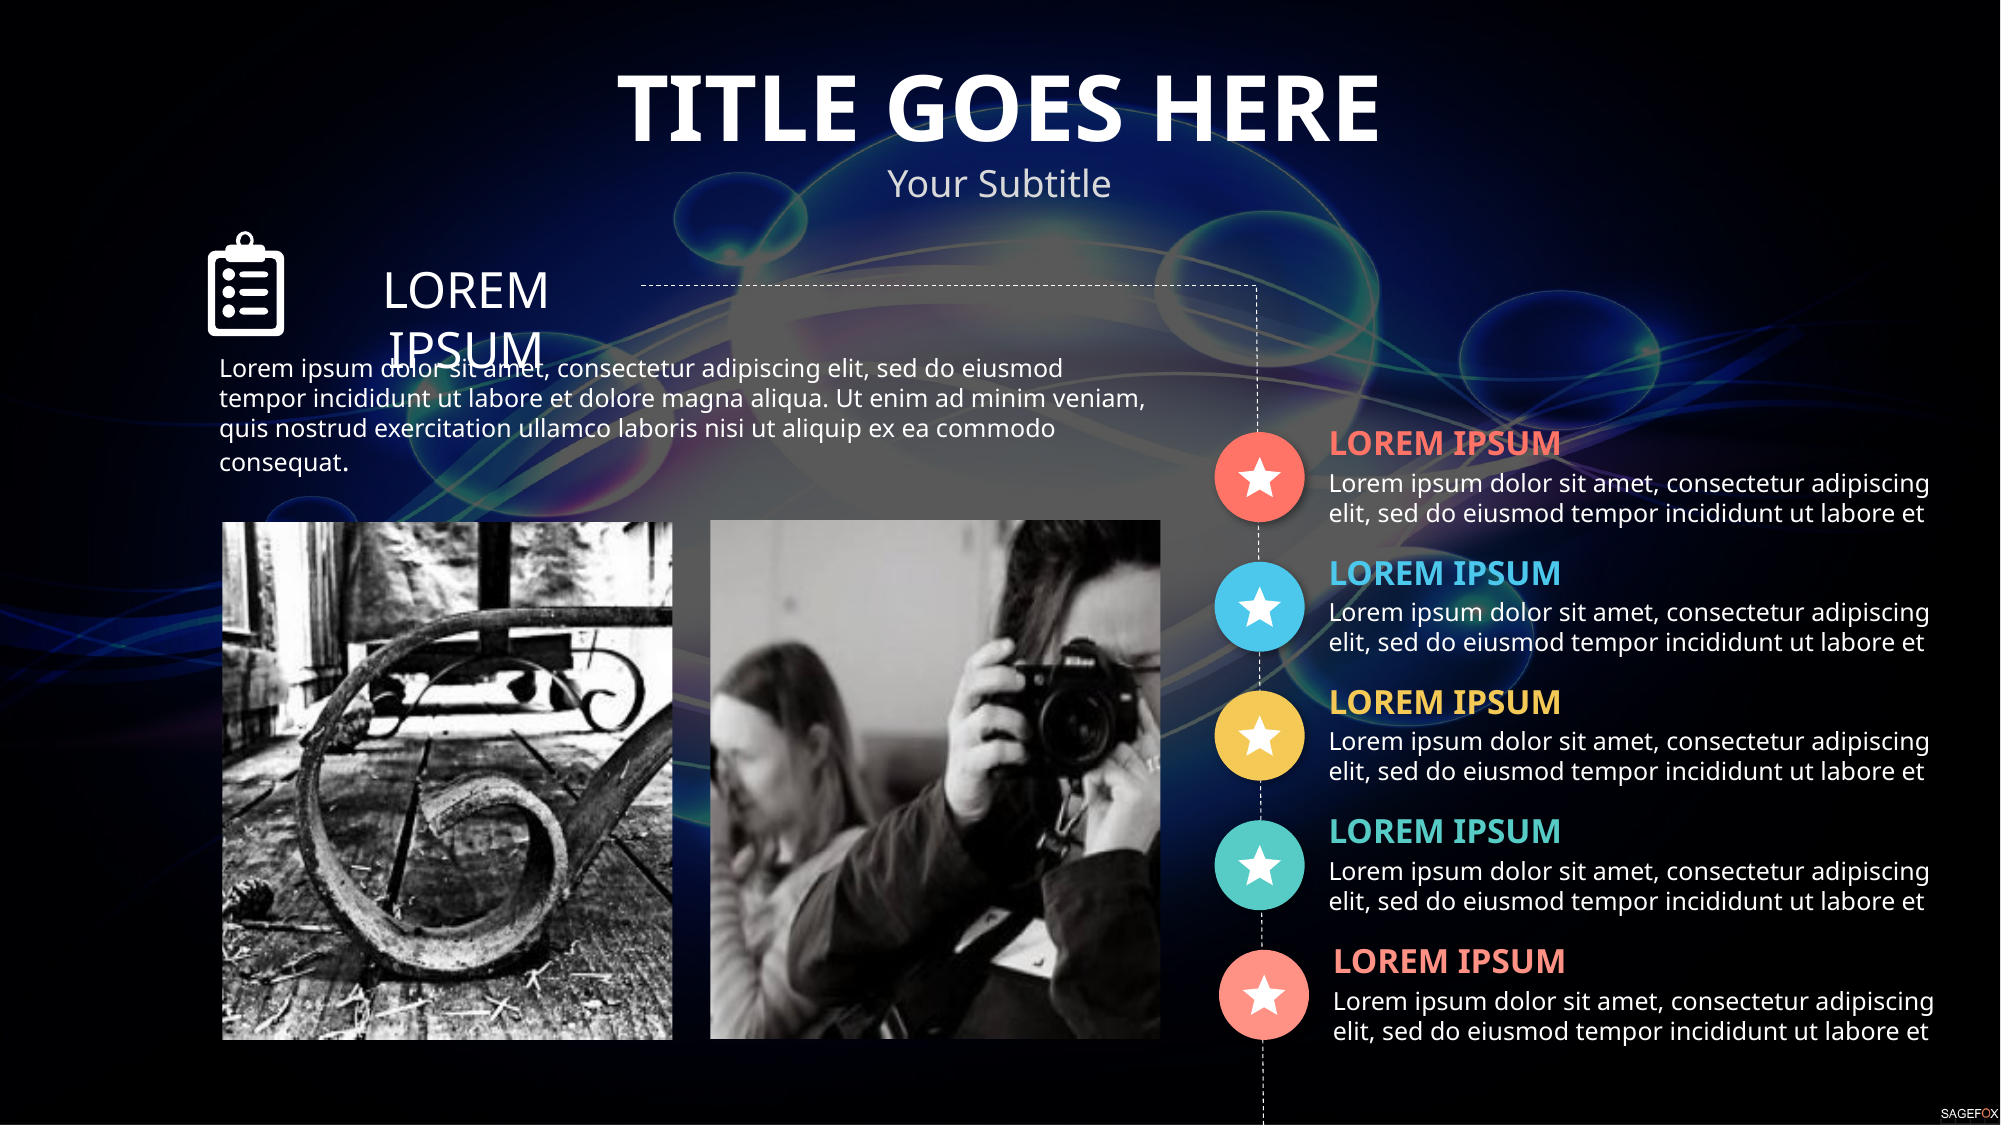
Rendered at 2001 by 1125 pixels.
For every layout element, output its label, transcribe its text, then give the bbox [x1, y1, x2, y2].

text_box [1214, 432, 1305, 523]
text_box LOREM IPSUM Lorem ipsum dolor sit amet, consectetur adipiscing elit, sed do eiusmod tempor incididunt ut labore et [1318, 546, 1953, 662]
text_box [1214, 561, 1305, 652]
text_box [709, 520, 1161, 1039]
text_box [207, 231, 285, 337]
text_box [221, 521, 673, 1041]
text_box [1256, 1040, 1264, 1125]
text_box LOREM IPSUM Lorem ipsum dolor sit amet, consectetur adipiscing elit, sed do eiusmod tempor incididunt ut labore et [1318, 805, 1953, 921]
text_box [1214, 820, 1305, 911]
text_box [1256, 911, 1264, 949]
text_box LOREM IPSUM Lorem ipsum dolor sit amet, consectetur adipiscing elit, sed do eiusmod tempor incididunt ut labore et [1318, 417, 1953, 533]
picture [0, 0, 2001, 1125]
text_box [1256, 287, 1264, 432]
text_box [1256, 781, 1264, 820]
text_box TITLE GOES HERE Your Subtitle [548, 42, 1452, 212]
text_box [1256, 523, 1264, 561]
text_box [1256, 652, 1264, 690]
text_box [1218, 949, 1309, 1040]
text_box LOREM IPSUM Lorem ipsum dolor sit amet, consectetur adipiscing elit, sed do eiusmod tempor incididunt ut labore et [1322, 935, 1958, 1050]
text_box LOREM IPSUM [292, 250, 642, 344]
text_box LOREM IPSUM Lorem ipsum dolor sit amet, consectetur adipiscing elit, sed do eiusmod tempor incididunt ut labore et [1318, 675, 1953, 791]
text_box Lorem ipsum dolor sit amet, consectetur adipiscing elit, sed do eiusmod tempor incididunt ut labore et dolore magna aliqua. Ut enim ad minim veniam, quis nostrud exercitation ullamco laboris nisi ut aliquip ex ea commodo consequat. [204, 344, 1168, 485]
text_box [1214, 690, 1305, 781]
